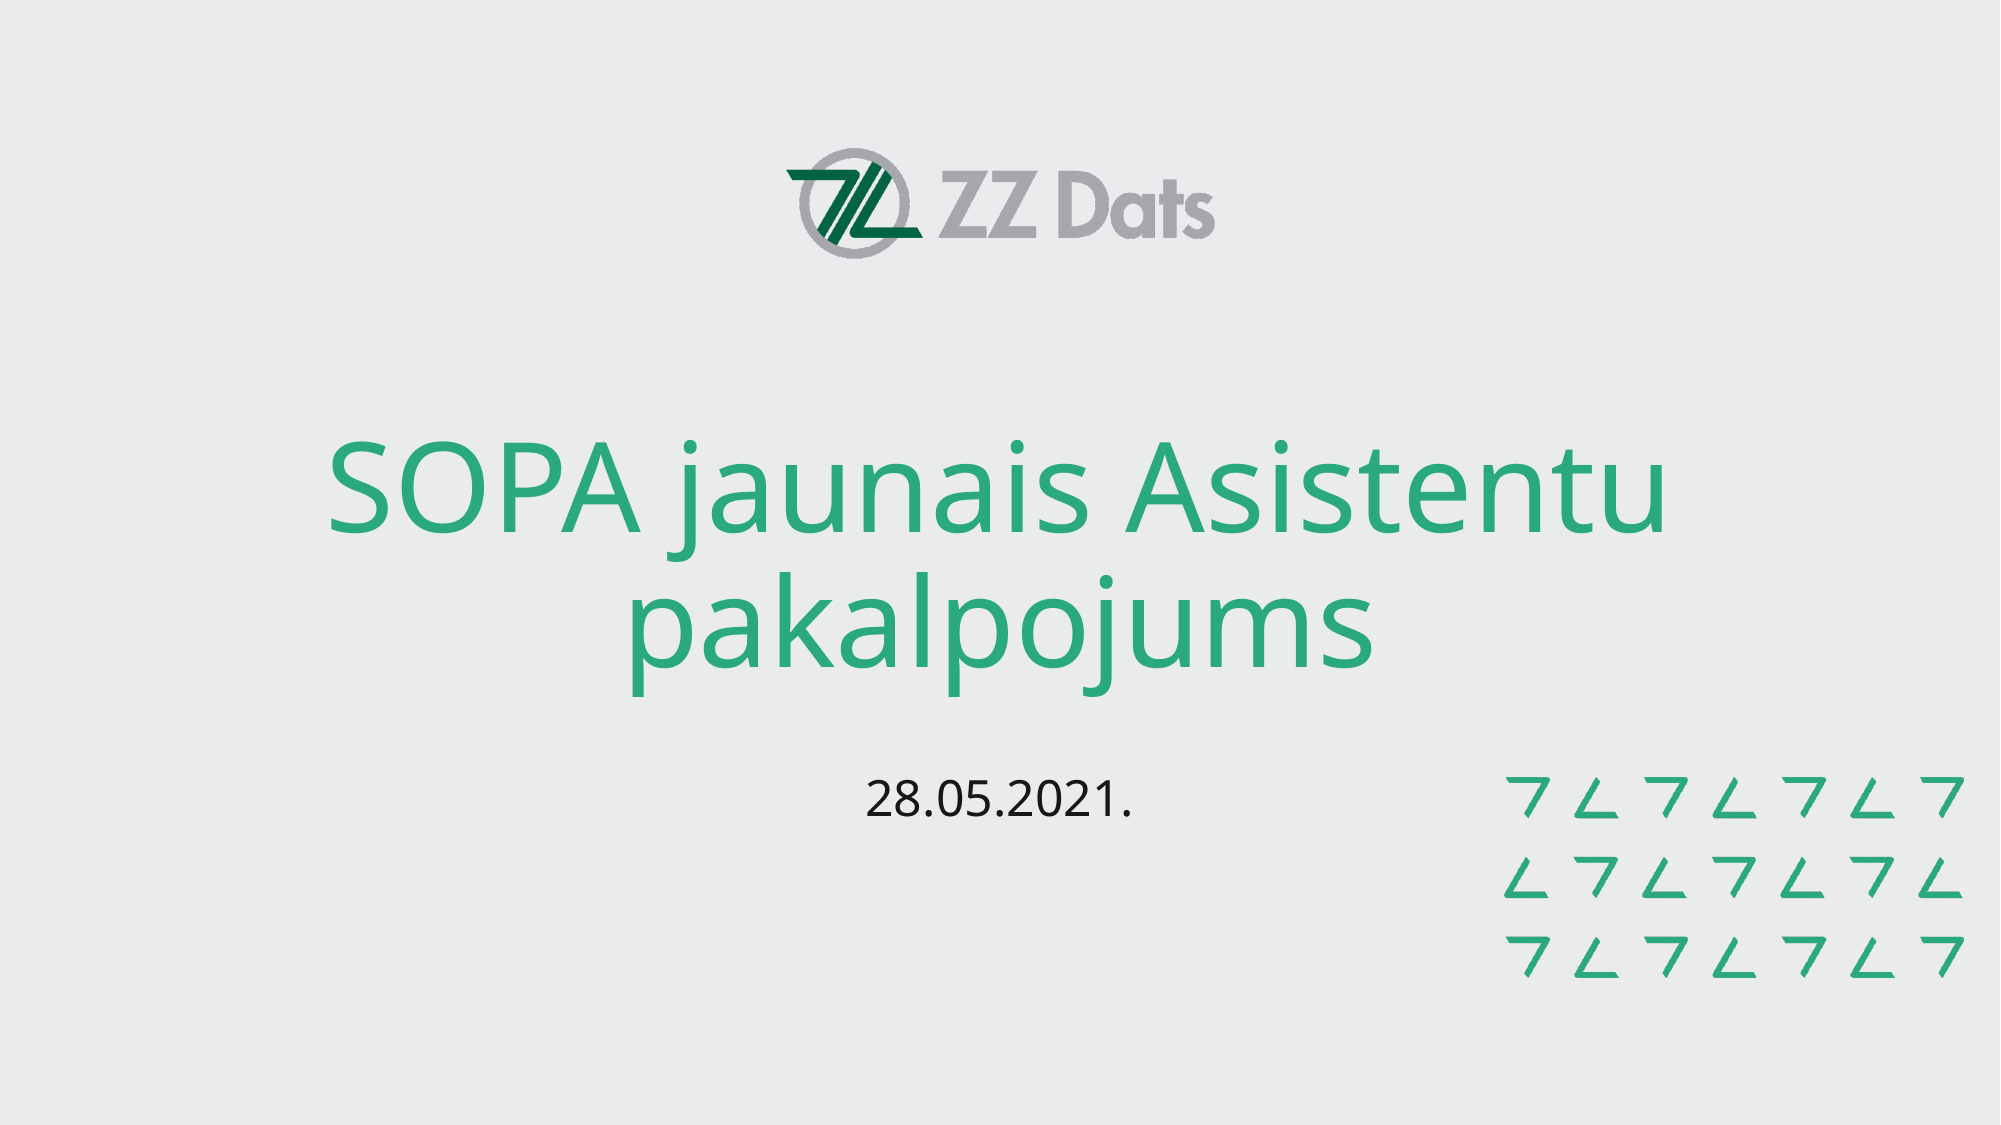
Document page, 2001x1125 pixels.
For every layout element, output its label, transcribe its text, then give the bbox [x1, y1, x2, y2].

picture [1504, 776, 1965, 979]
subtitle 28.05.2021. [612, 765, 1388, 967]
title SOPA jaunais Asistentu pakalpojums [249, 292, 1750, 703]
picture [786, 146, 1216, 263]
